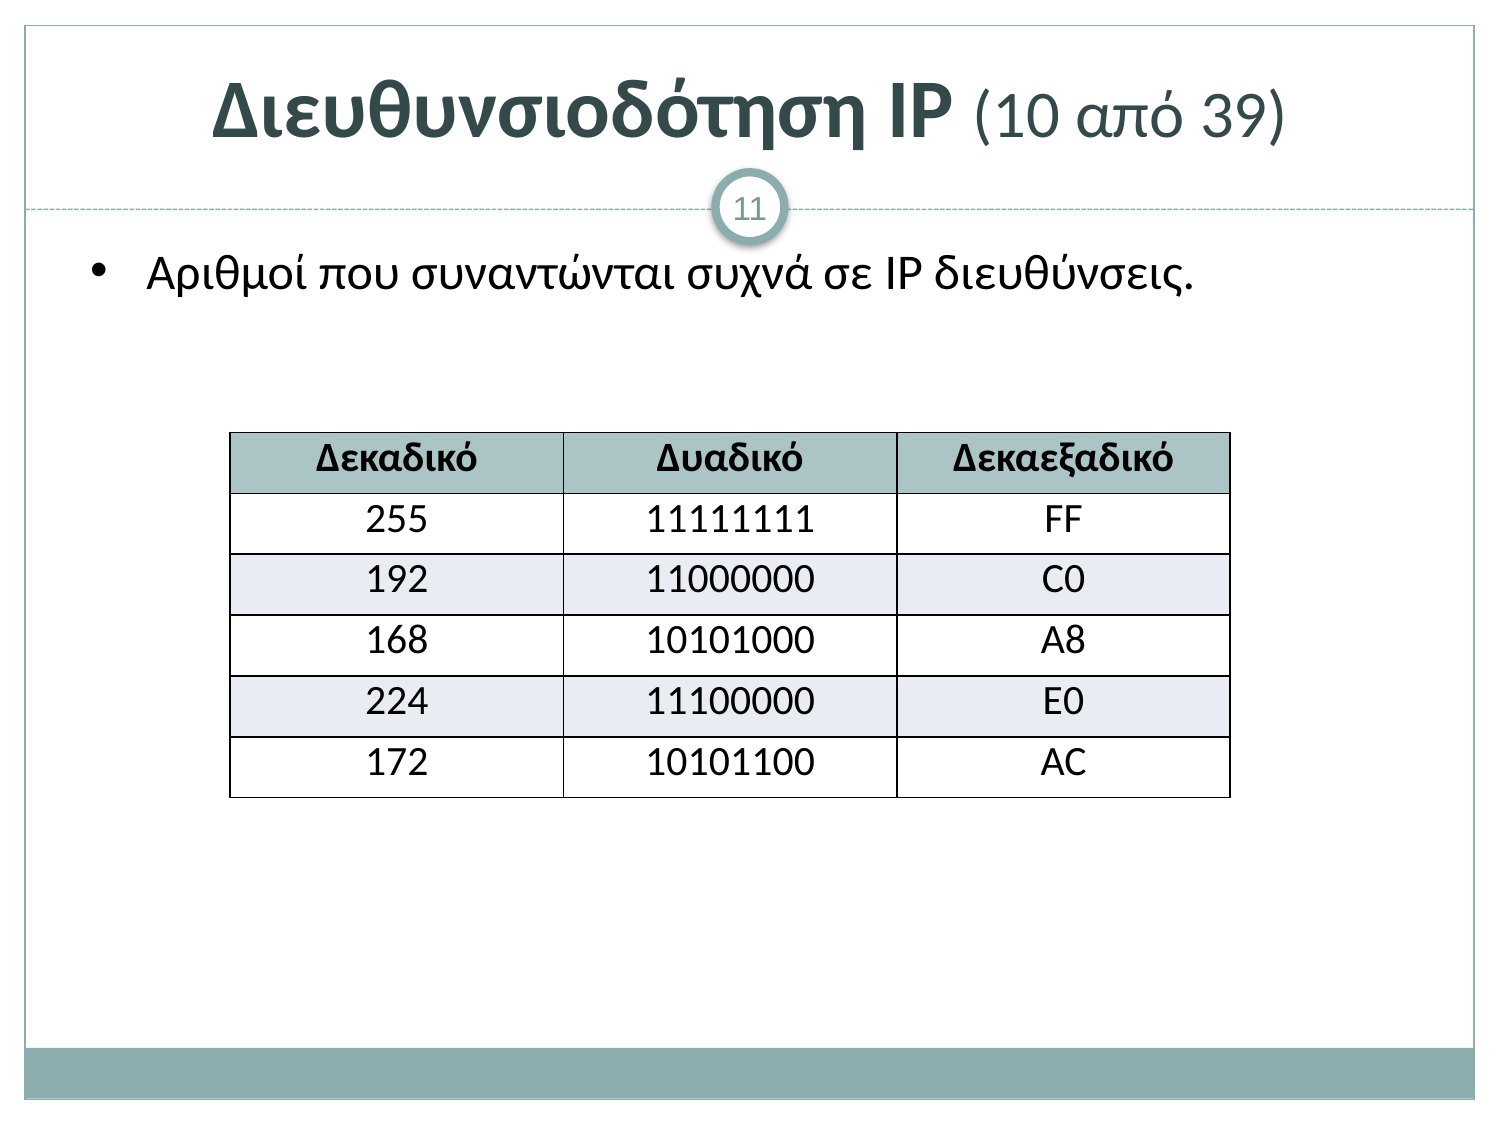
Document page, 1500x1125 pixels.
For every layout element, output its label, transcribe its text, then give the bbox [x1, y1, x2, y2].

title Διευθυνσιοδότηση IP (10 από 39) [75, 29, 1425, 179]
table_cell 10101100 [564, 738, 896, 797]
table_cell 192 [231, 555, 563, 614]
list Αριθμοί που συναντώνται συχνά σε IP διευθύνσεις. [75, 231, 1425, 1035]
table_cell E0 [898, 677, 1229, 736]
table_cell 224 [231, 677, 563, 736]
table_header Δυαδικό [564, 433, 896, 493]
table_cell 11000000 [564, 555, 896, 614]
table_cell 172 [231, 738, 563, 797]
table_header Δεκαδικό [231, 433, 563, 493]
table_cell FF [898, 494, 1229, 553]
table_cell 10101000 [564, 616, 896, 675]
table_cell 11111111 [564, 494, 896, 553]
table_cell 255 [231, 494, 563, 553]
table_cell A8 [898, 616, 1229, 675]
table_header Δεκαεξαδικό [898, 433, 1229, 493]
table_cell C0 [898, 555, 1229, 614]
table_cell AC [898, 738, 1229, 797]
table_cell 11100000 [564, 677, 896, 736]
table_cell 168 [231, 616, 563, 675]
